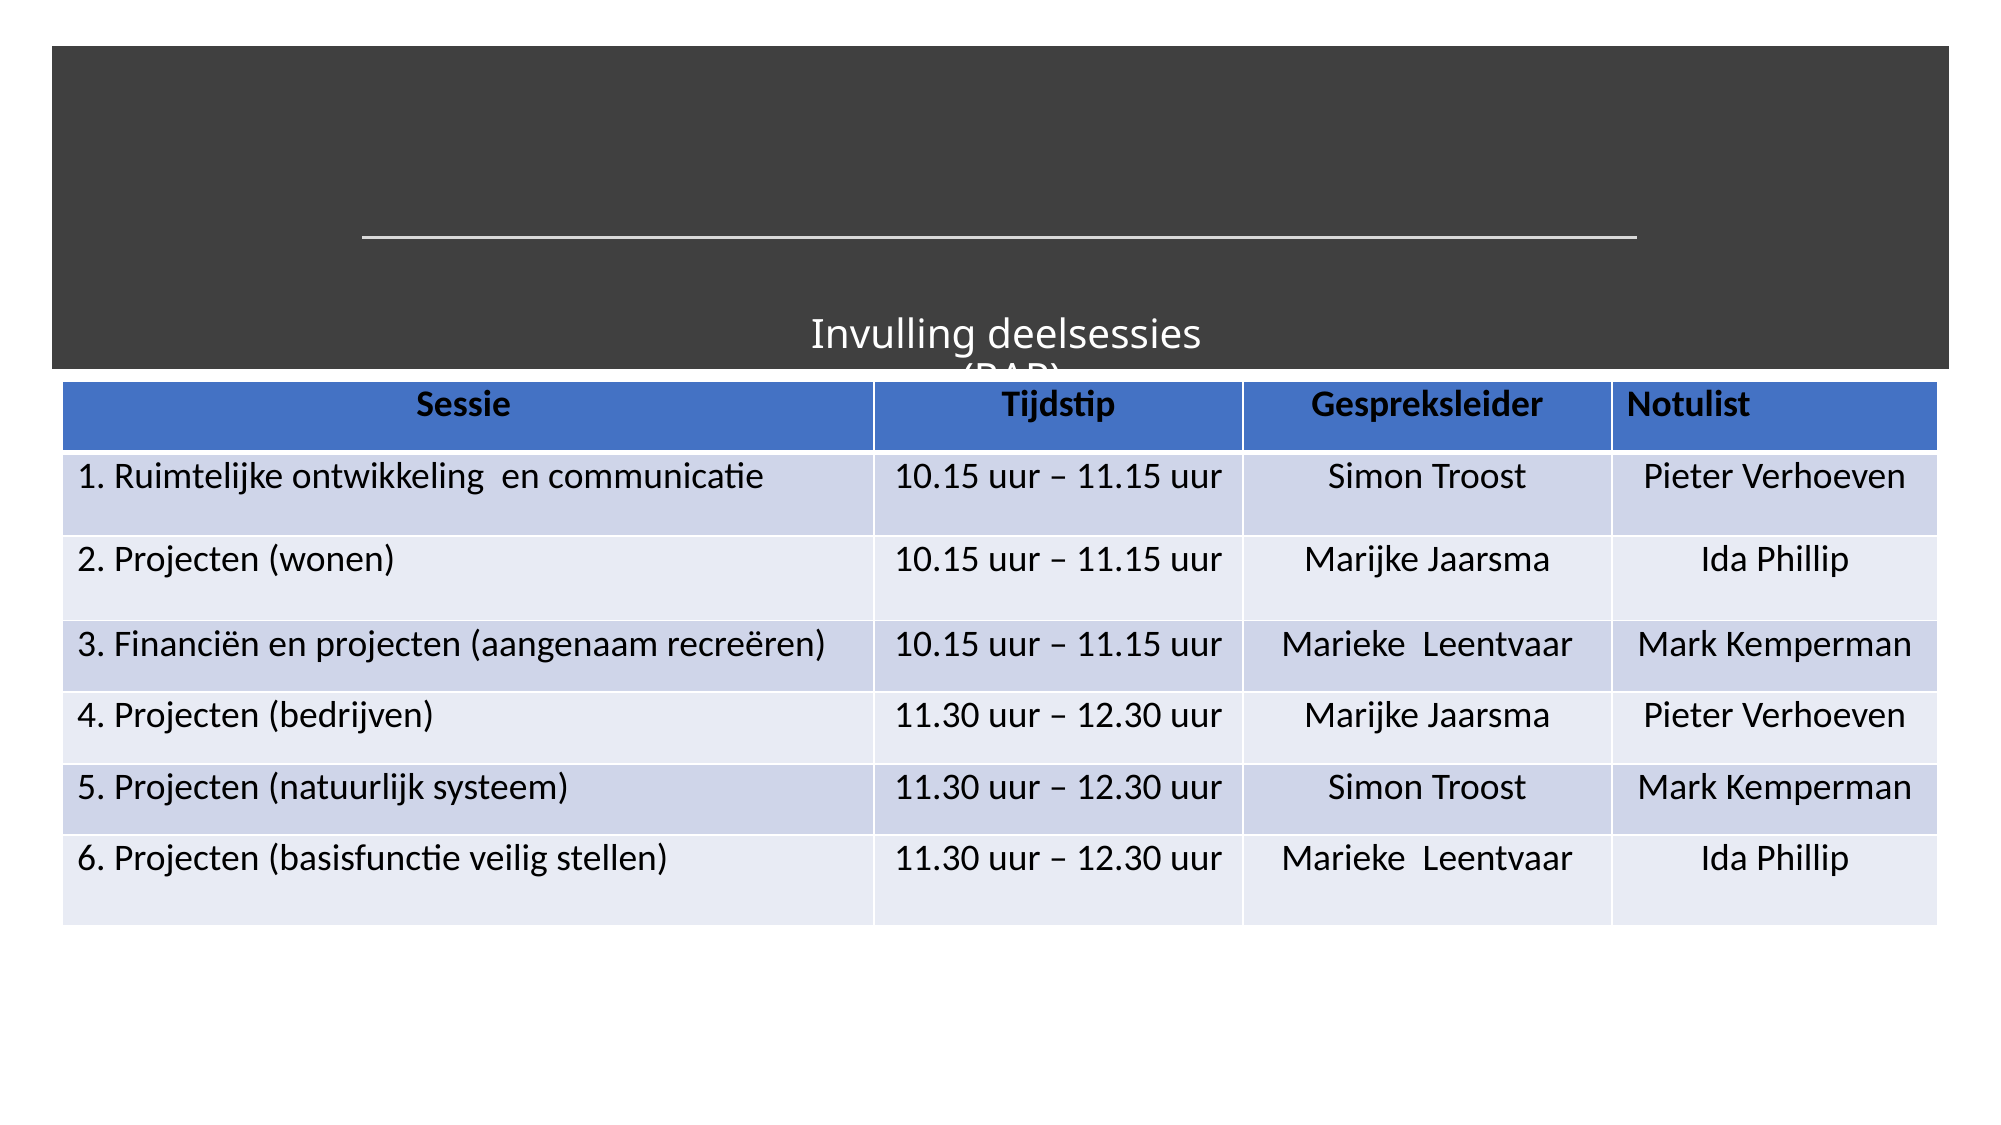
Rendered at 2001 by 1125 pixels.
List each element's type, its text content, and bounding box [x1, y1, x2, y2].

table_cell 10.15 uur – 11.15 uur [875, 537, 1242, 620]
table_cell Marieke Leentvaar [1244, 836, 1611, 925]
table_cell Ida Phillip [1613, 836, 1937, 925]
text_box [61, 55, 1939, 360]
title Invulling deelsessies (RAP) [98, 304, 1926, 380]
table_cell 5. Projecten (natuurlijk systeem) [63, 765, 873, 834]
table_cell Pieter Verhoeven [1613, 693, 1937, 763]
table_cell 4. Projecten (bedrijven) [63, 693, 873, 763]
table_cell Ida Phillip [1613, 537, 1937, 620]
table_cell 6. Projecten (basisfunctie veilig stellen) [63, 836, 873, 925]
table_header Sessie [63, 382, 873, 450]
table_header Tijdstip [875, 382, 1242, 450]
table_header Gespreksleider [1244, 382, 1611, 450]
table_cell 3. Financiën en projecten (aangenaam recreëren) [63, 621, 873, 691]
table_cell 10.15 uur – 11.15 uur [875, 621, 1242, 691]
table_cell 1. Ruimtelijke ontwikkeling en communicatie [63, 455, 873, 535]
table_cell Mark Kemperman [1613, 765, 1937, 834]
table_cell 11.30 uur – 12.30 uur [875, 836, 1242, 925]
table_cell 11.30 uur – 12.30 uur [875, 693, 1242, 763]
table_cell Mark Kemperman [1613, 621, 1937, 691]
table_cell Marijke Jaarsma [1244, 537, 1611, 620]
table_cell 10.15 uur – 11.15 uur [875, 455, 1242, 535]
table_header Notulist [1613, 382, 1937, 450]
table_cell Pieter Verhoeven [1613, 455, 1937, 535]
table_cell Marijke Jaarsma [1244, 693, 1611, 763]
table_cell 2. Projecten (wonen) [63, 537, 873, 620]
table_cell Simon Troost [1244, 765, 1611, 834]
table_cell 11.30 uur – 12.30 uur [875, 765, 1242, 834]
table_cell Simon Troost [1244, 455, 1611, 535]
table_cell Marieke Leentvaar [1244, 621, 1611, 691]
